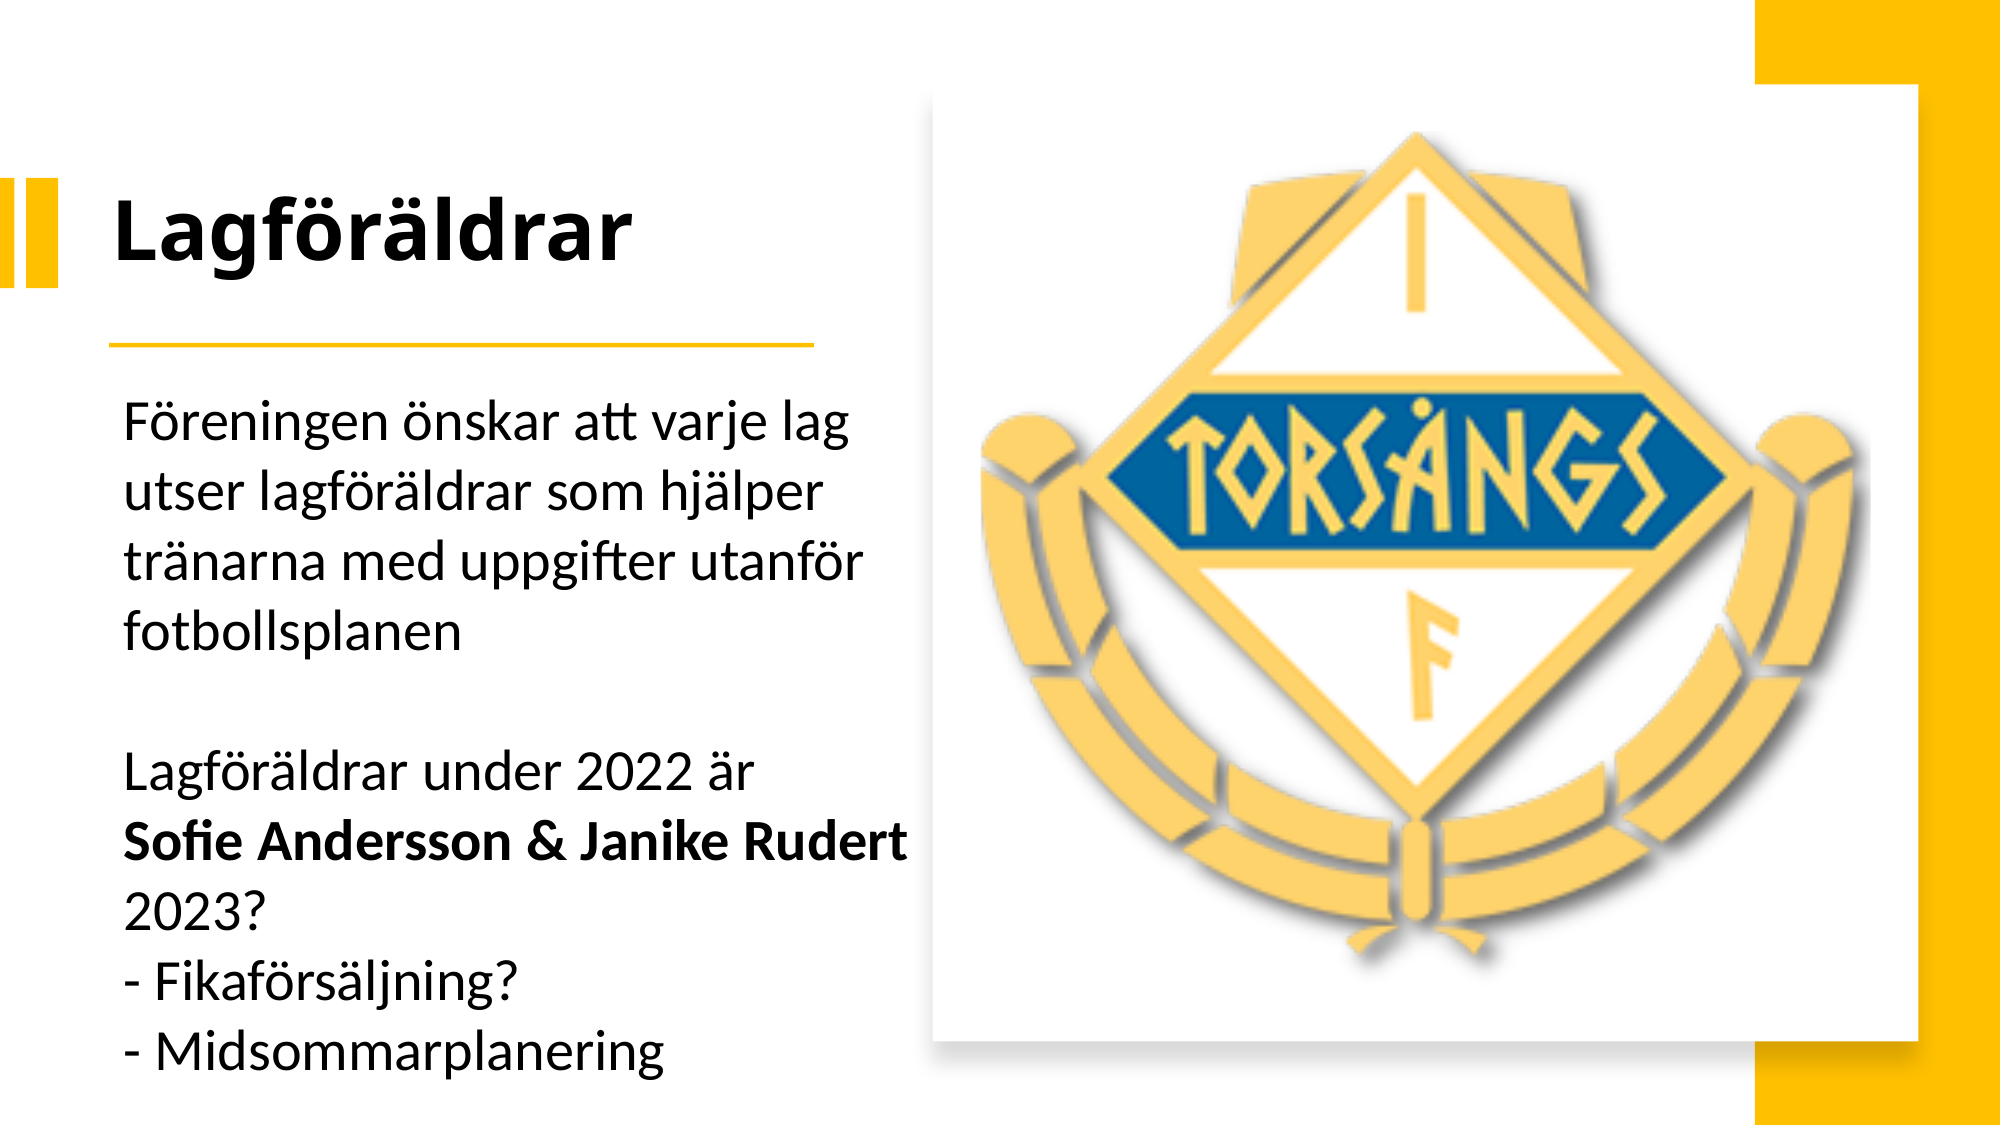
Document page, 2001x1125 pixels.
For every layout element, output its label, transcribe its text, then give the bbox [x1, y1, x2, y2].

text_box [932, 83, 1919, 1042]
text_box [108, 342, 815, 348]
title Lagföräldrar [96, 140, 921, 326]
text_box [0, 177, 59, 289]
text_box [1754, 0, 2000, 1125]
text_box [0, 0, 1754, 1125]
picture [980, 131, 1871, 994]
text_box Föreningen önskar att varje lag utser lagföräldrar som hjälper tränarna med uppgifter utanför fotbollsplanen Lagföräldrar under 2022 är Sofie Andersson & Janike Rudert 2023? - Fikaförsäljning? - Midsommarplanering [109, 375, 933, 1090]
